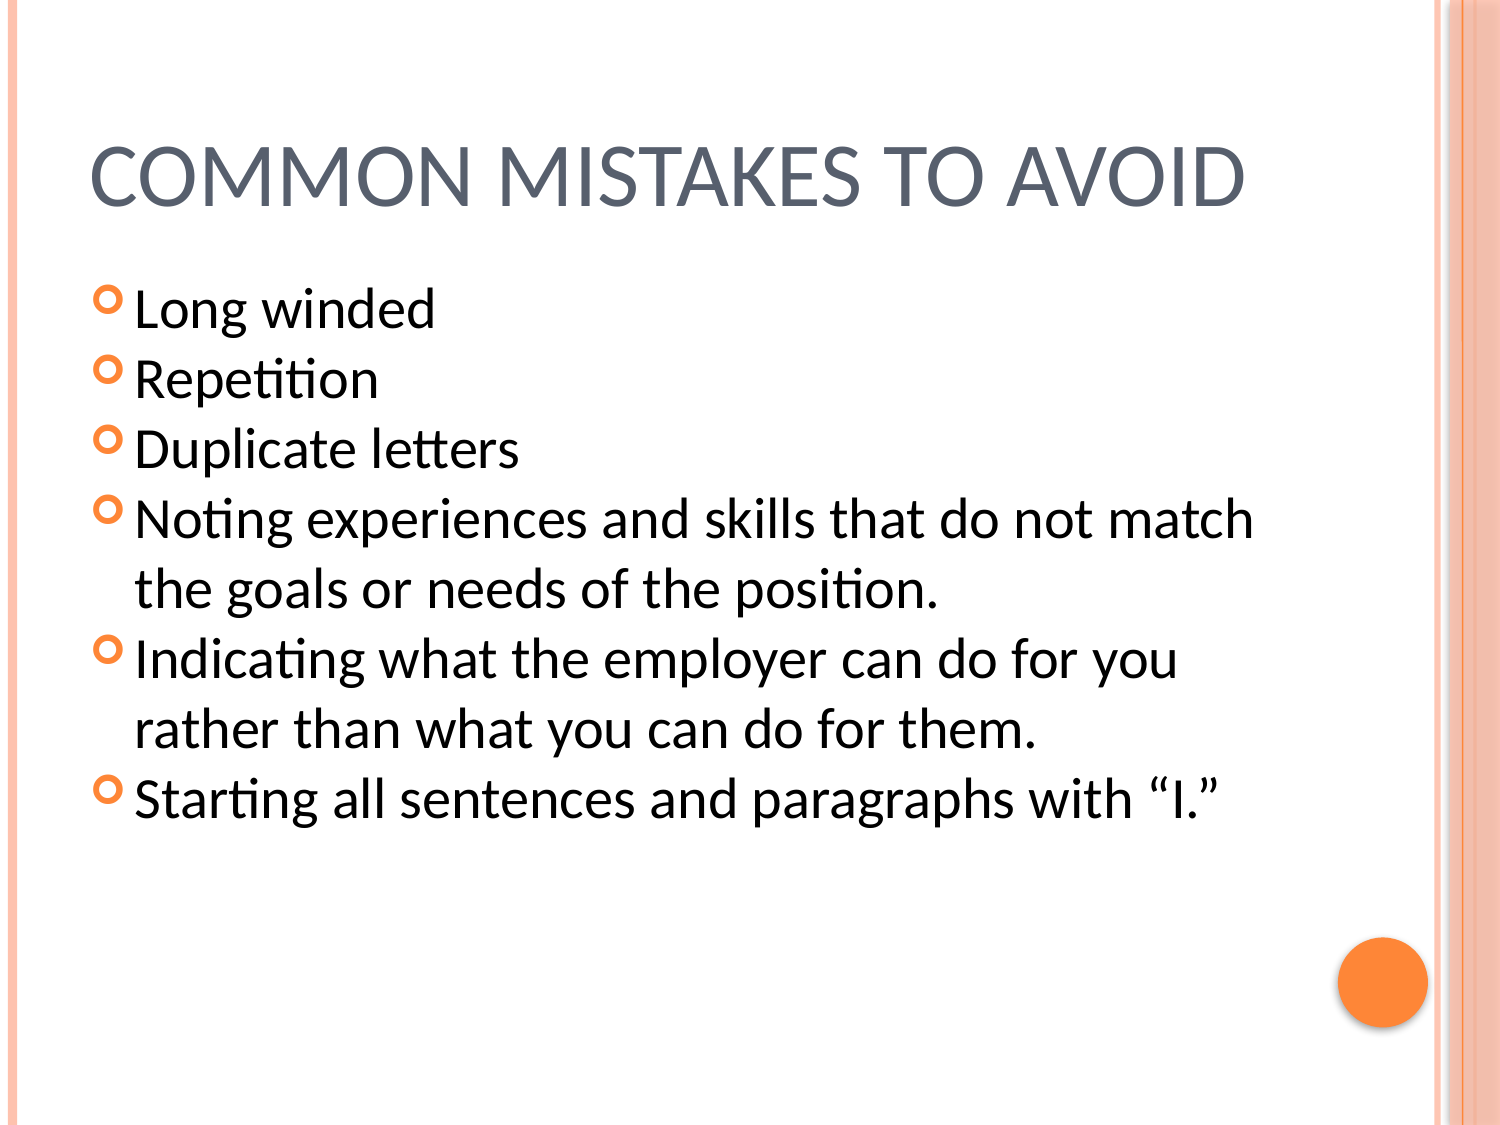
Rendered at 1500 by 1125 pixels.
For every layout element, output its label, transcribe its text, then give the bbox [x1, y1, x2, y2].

title Common Mistakes to Avoid [75, 45, 1300, 233]
list Long winded Repetition Duplicate letters Noting experiences and skills that do not match the goals or needs of the position. Indicating what the employer can do for you rather than what you can do for them. Starting all sentences and paragraphs with “I.” [75, 262, 1300, 1062]
